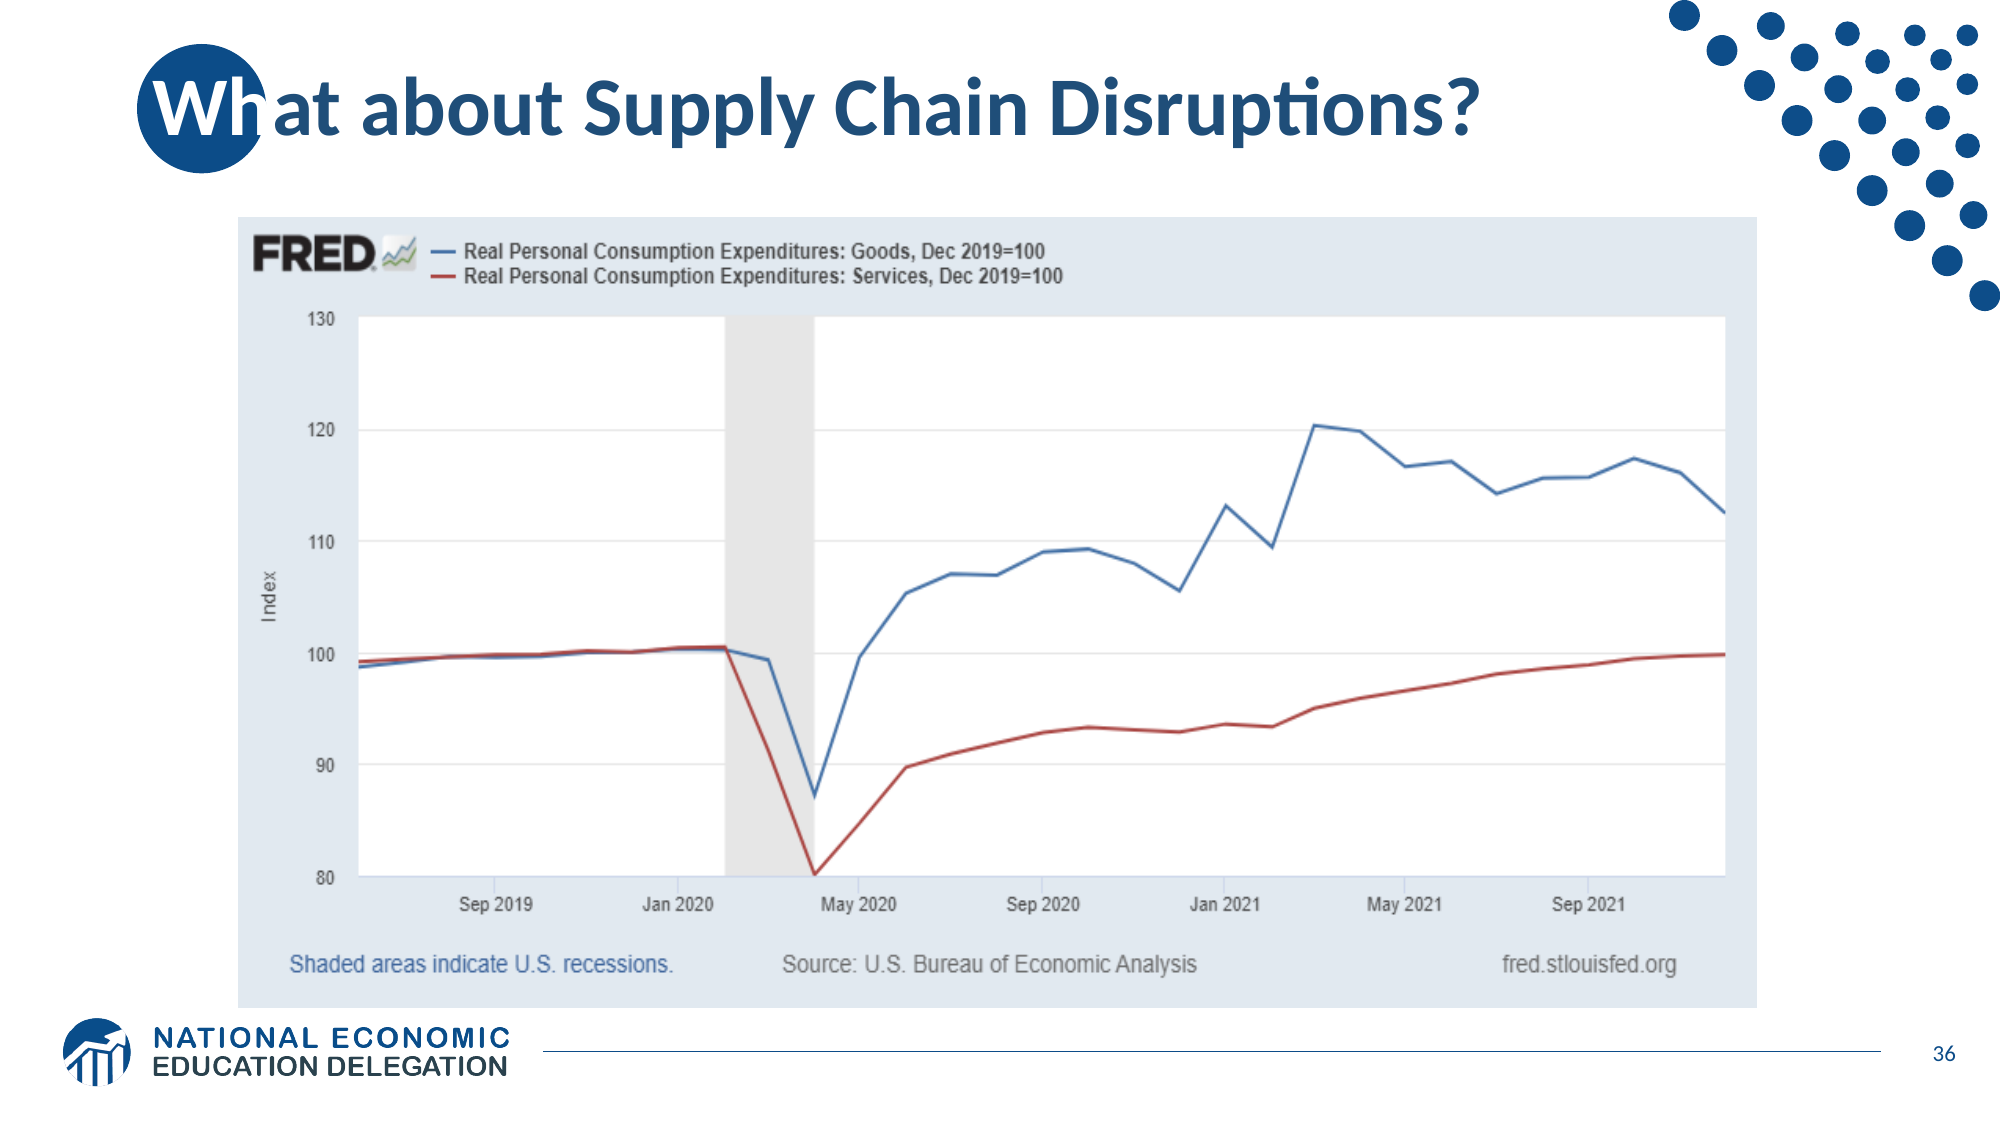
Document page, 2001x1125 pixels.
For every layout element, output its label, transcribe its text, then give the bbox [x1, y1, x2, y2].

slide_number 36 [1521, 1022, 1972, 1082]
title What about Supply Chain Disruptions? [137, 0, 1863, 218]
picture [55, 1013, 520, 1091]
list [238, 217, 1757, 1008]
